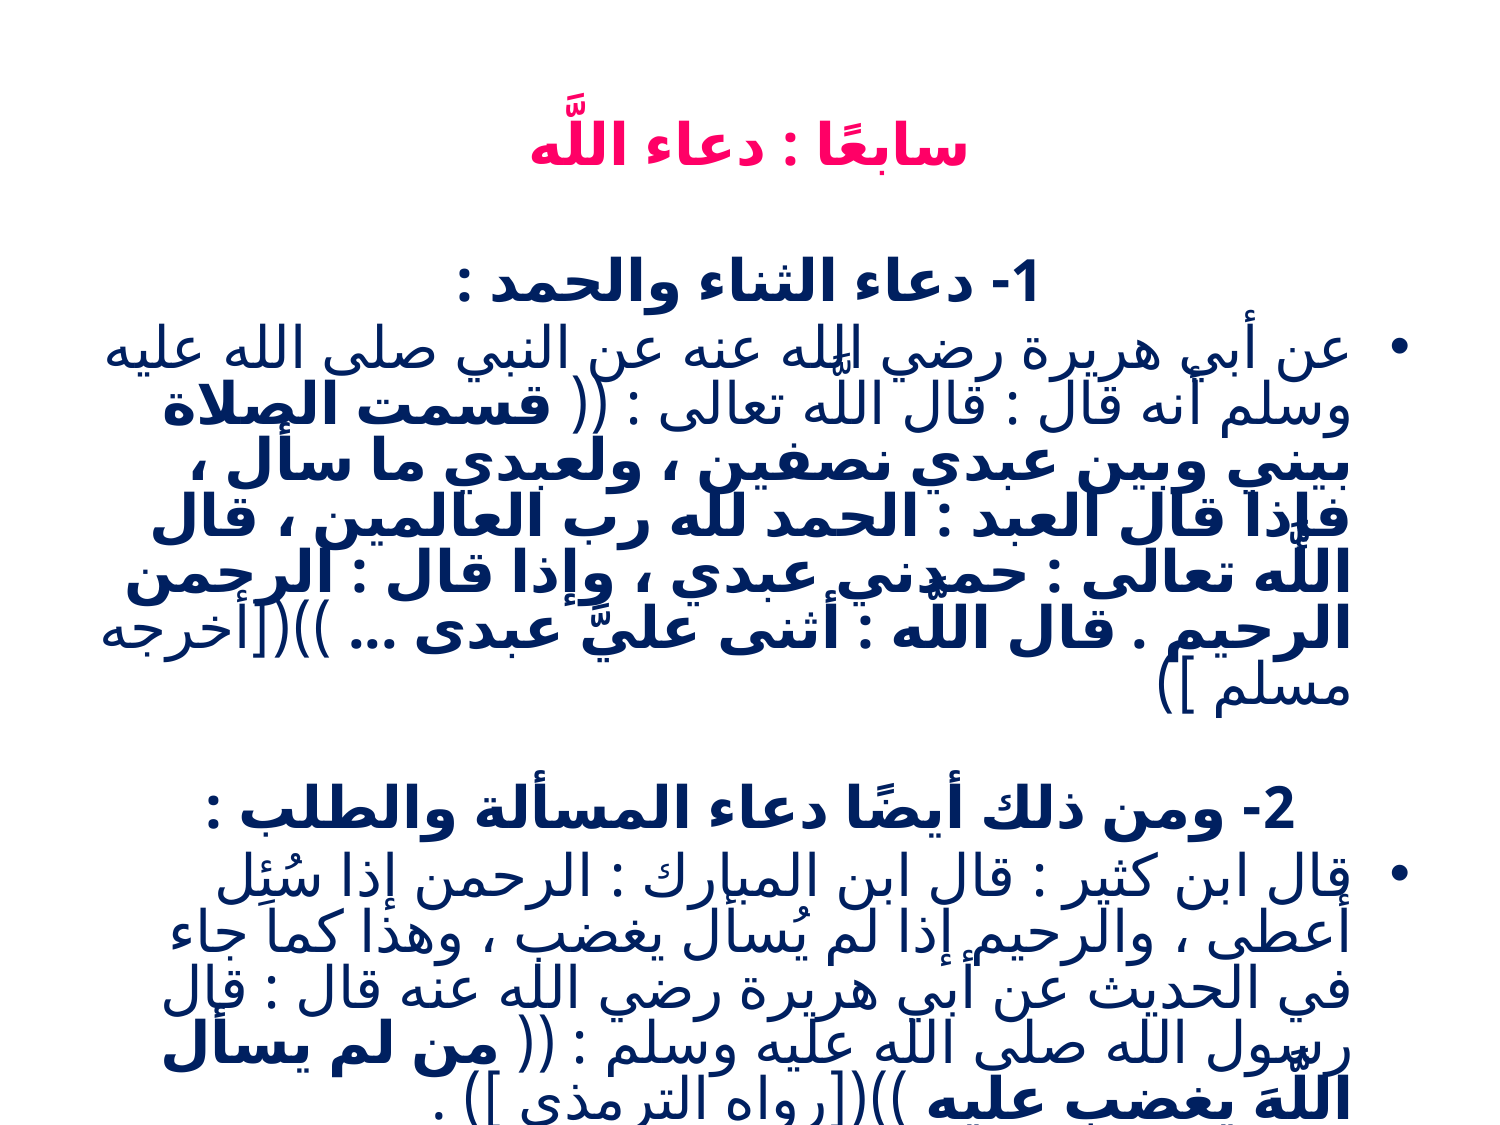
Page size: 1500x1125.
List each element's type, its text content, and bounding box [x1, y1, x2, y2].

list سابعًا : دعاء اللَّه 1- دعاء الثناء والحمد : عن أبي هريرة رضي الله عنه عن النبي صلى الله عليه وسلم أنه قال : قال اللَّه تعالى : (( قسمت الصلاة بيني وبين عبدي نصفين ، ولعبدي ما سأل ، فإذا قال العبد : الحمد لله رب العالمين ، قال اللَّه تعالى : حمدني عبدي ، وإذا قال : الرحمن الرحيم . قال اللَّه : أثنى عليَّ عبدى ... ))([أخرجه مسلم ]) 2- ومن ذلك أيضًا دعاء المسألة والطلب : قال ابن كثير : قال ابن المبارك : الرحمن إذا سُئِل أعطى ، والرحيم إذا لم يُسأل يغضب ، وهذا كما جاء في الحديث عن أبي هريرة رضي الله عنه قال : قال رسول الله صلى الله عليه وسلم : (( من لم يسأل اللَّهَ يغضب عليه ))([رواه الترمذي ]) . [75, 113, 1425, 1125]
